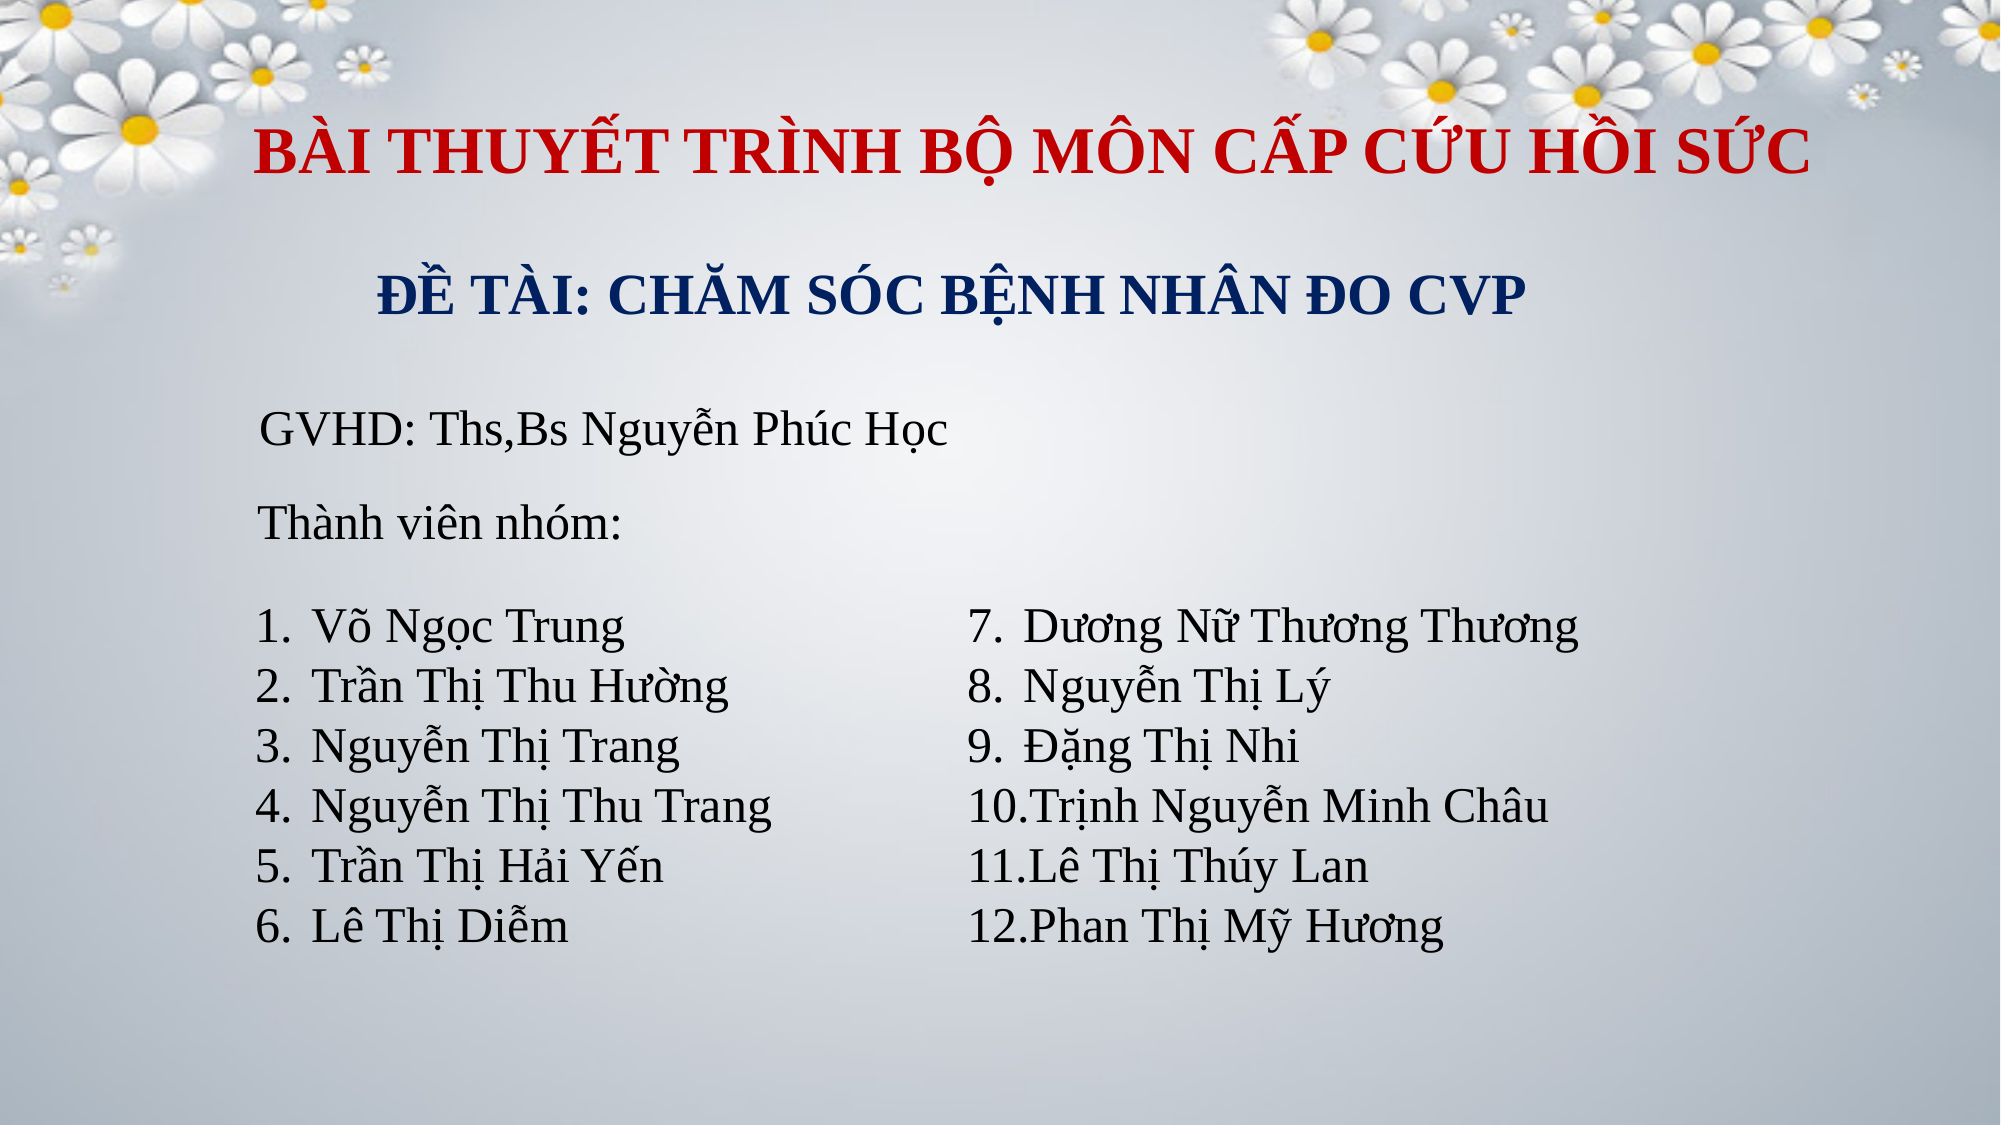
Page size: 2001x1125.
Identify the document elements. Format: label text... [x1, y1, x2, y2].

text_box ĐỀ TÀI: CHĂM SÓC BỆNH NHÂN ĐO CVP [361, 248, 1542, 334]
picture [0, 0, 2001, 1125]
text_box Võ Ngọc Trung Trần Thị Thu Hường Nguyễn Thị Trang Nguyễn Thị Thu Trang Trần Thị Hải Yến Lê Thị Diễm Dương Nữ Thương Thương Nguyễn Thị Lý Đặng Thị Nhi Trịnh Nguyễn Minh Châu Lê Thị Thúy Lan Phan Thị Mỹ Hương [240, 585, 1695, 1072]
text_box GVHD: Ths,Bs Nguyễn Phúc Học [244, 387, 964, 463]
text_box BÀI THUYẾT TRÌNH BỘ MÔN CẤP CỨU HỒI SỨC [239, 99, 1831, 195]
text_box Thành viên nhóm: [242, 482, 640, 557]
